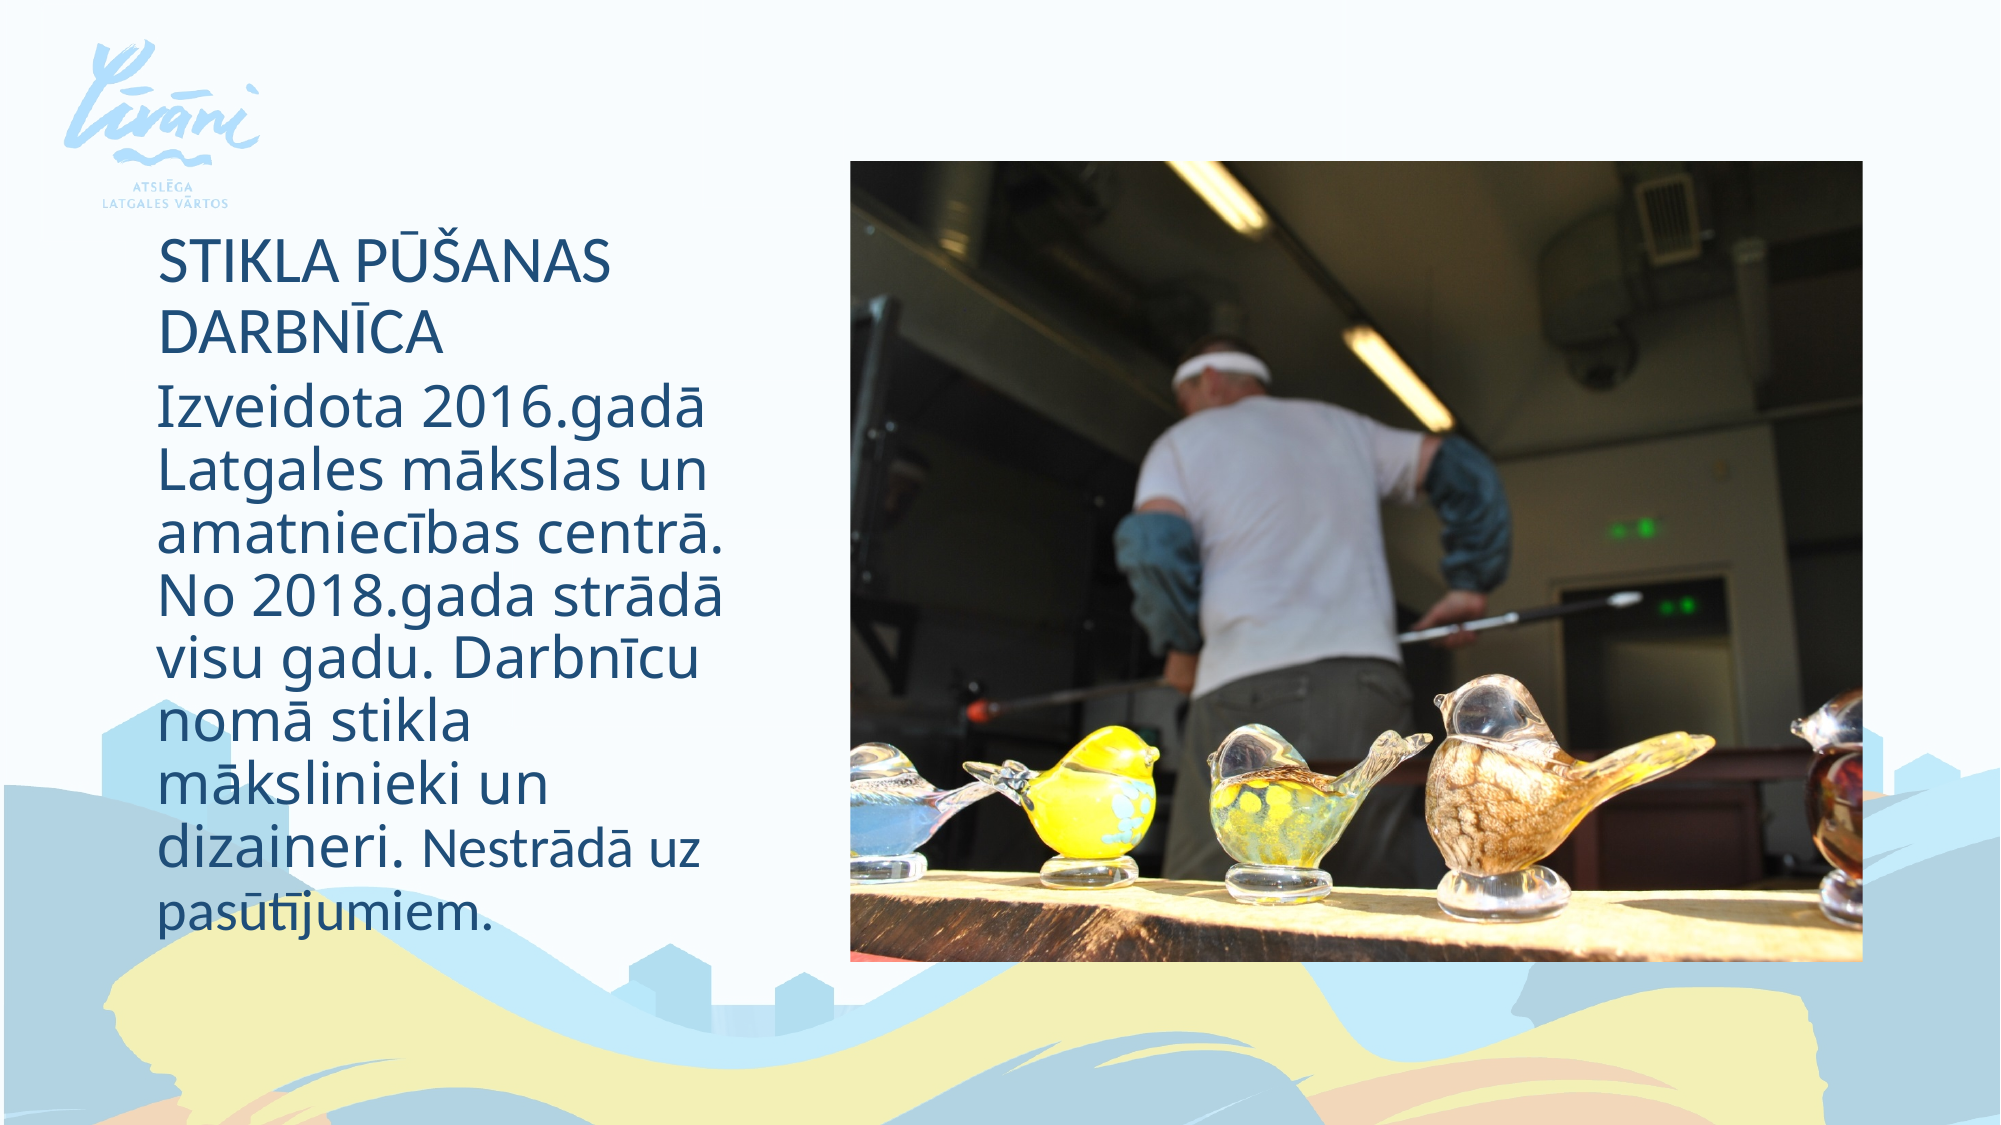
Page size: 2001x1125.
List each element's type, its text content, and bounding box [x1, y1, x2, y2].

title STIKLA PŪŠANAS DARBNĪCA [143, 113, 789, 376]
list Izveidota 2016.gadā Latgales mākslas un amatniecības centrā. No 2018.gada strādā visu gadu. Darbnīcu nomā stikla mākslinieki un dizaineri. Nestrādā uz pasūtījumiem. [141, 369, 787, 996]
picture [850, 161, 1863, 962]
